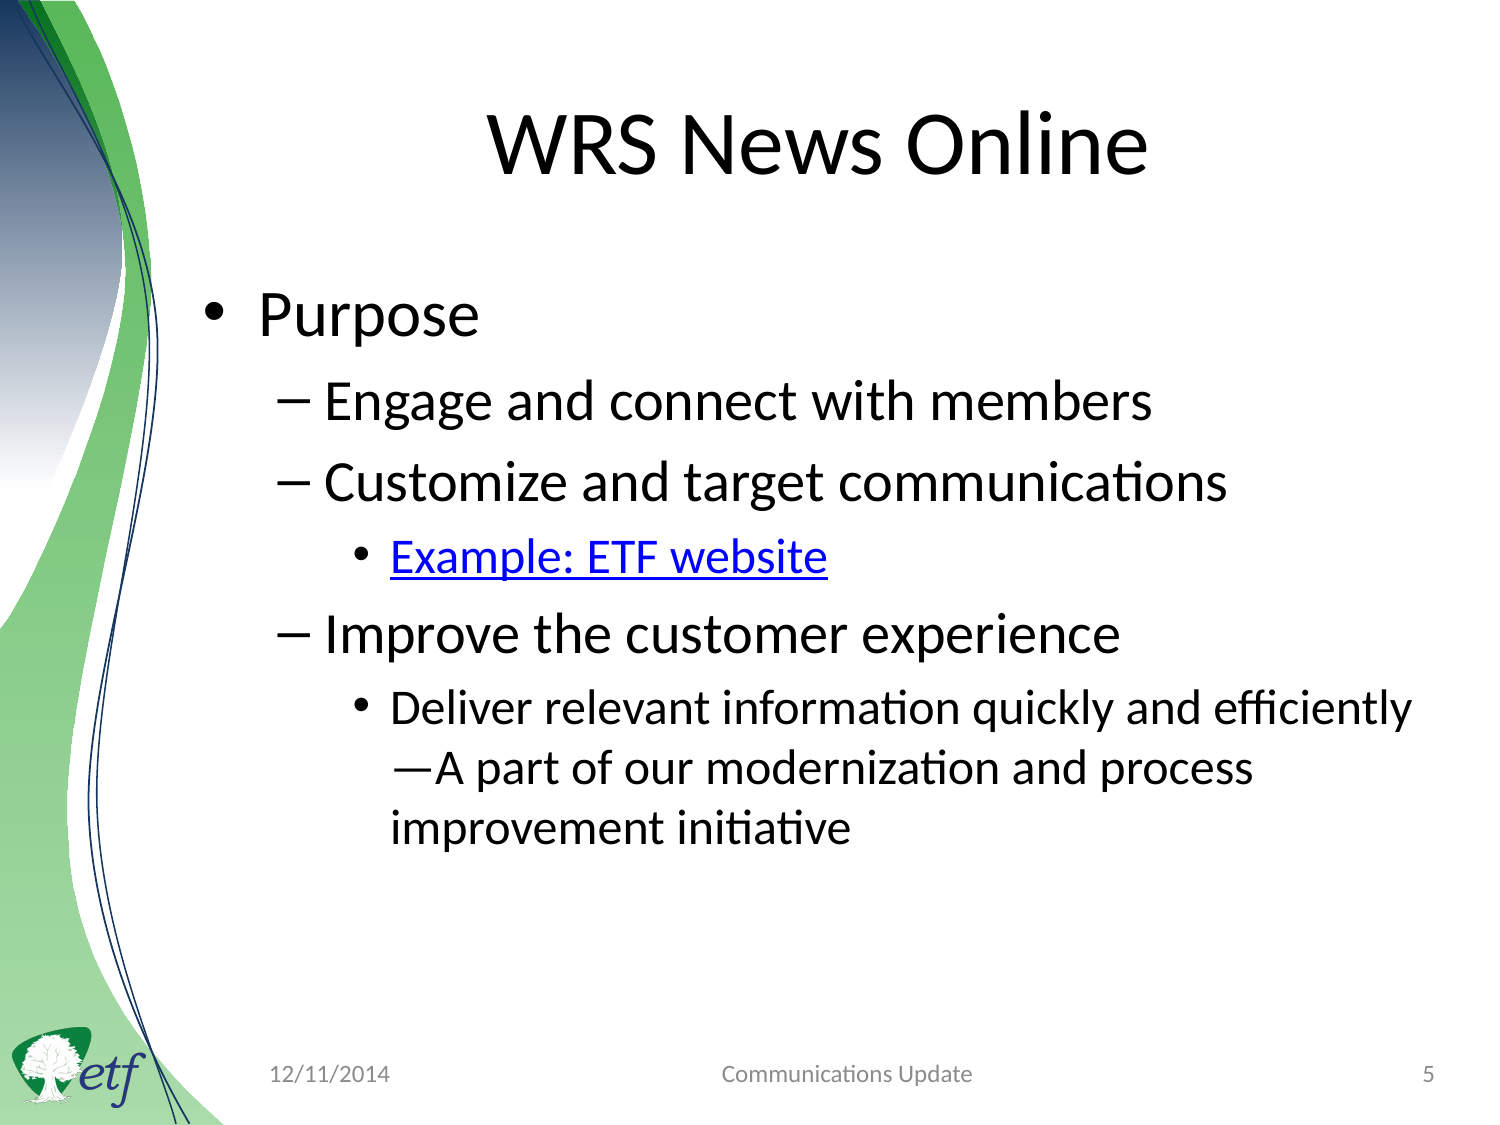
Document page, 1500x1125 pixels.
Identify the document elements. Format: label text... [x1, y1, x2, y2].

slide_number 5 [1303, 1042, 1450, 1103]
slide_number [236, 1042, 424, 1103]
title WRS News Online [187, 50, 1450, 225]
list Purpose Engage and connect with members Customize and target communications Example: ETF website Improve the customer experience Deliver relevant information quickly and efficiently—A part of our modernization and process improvement initiative [187, 262, 1450, 1060]
picture [12, 1027, 146, 1108]
footer Communications Update [610, 1042, 1086, 1103]
